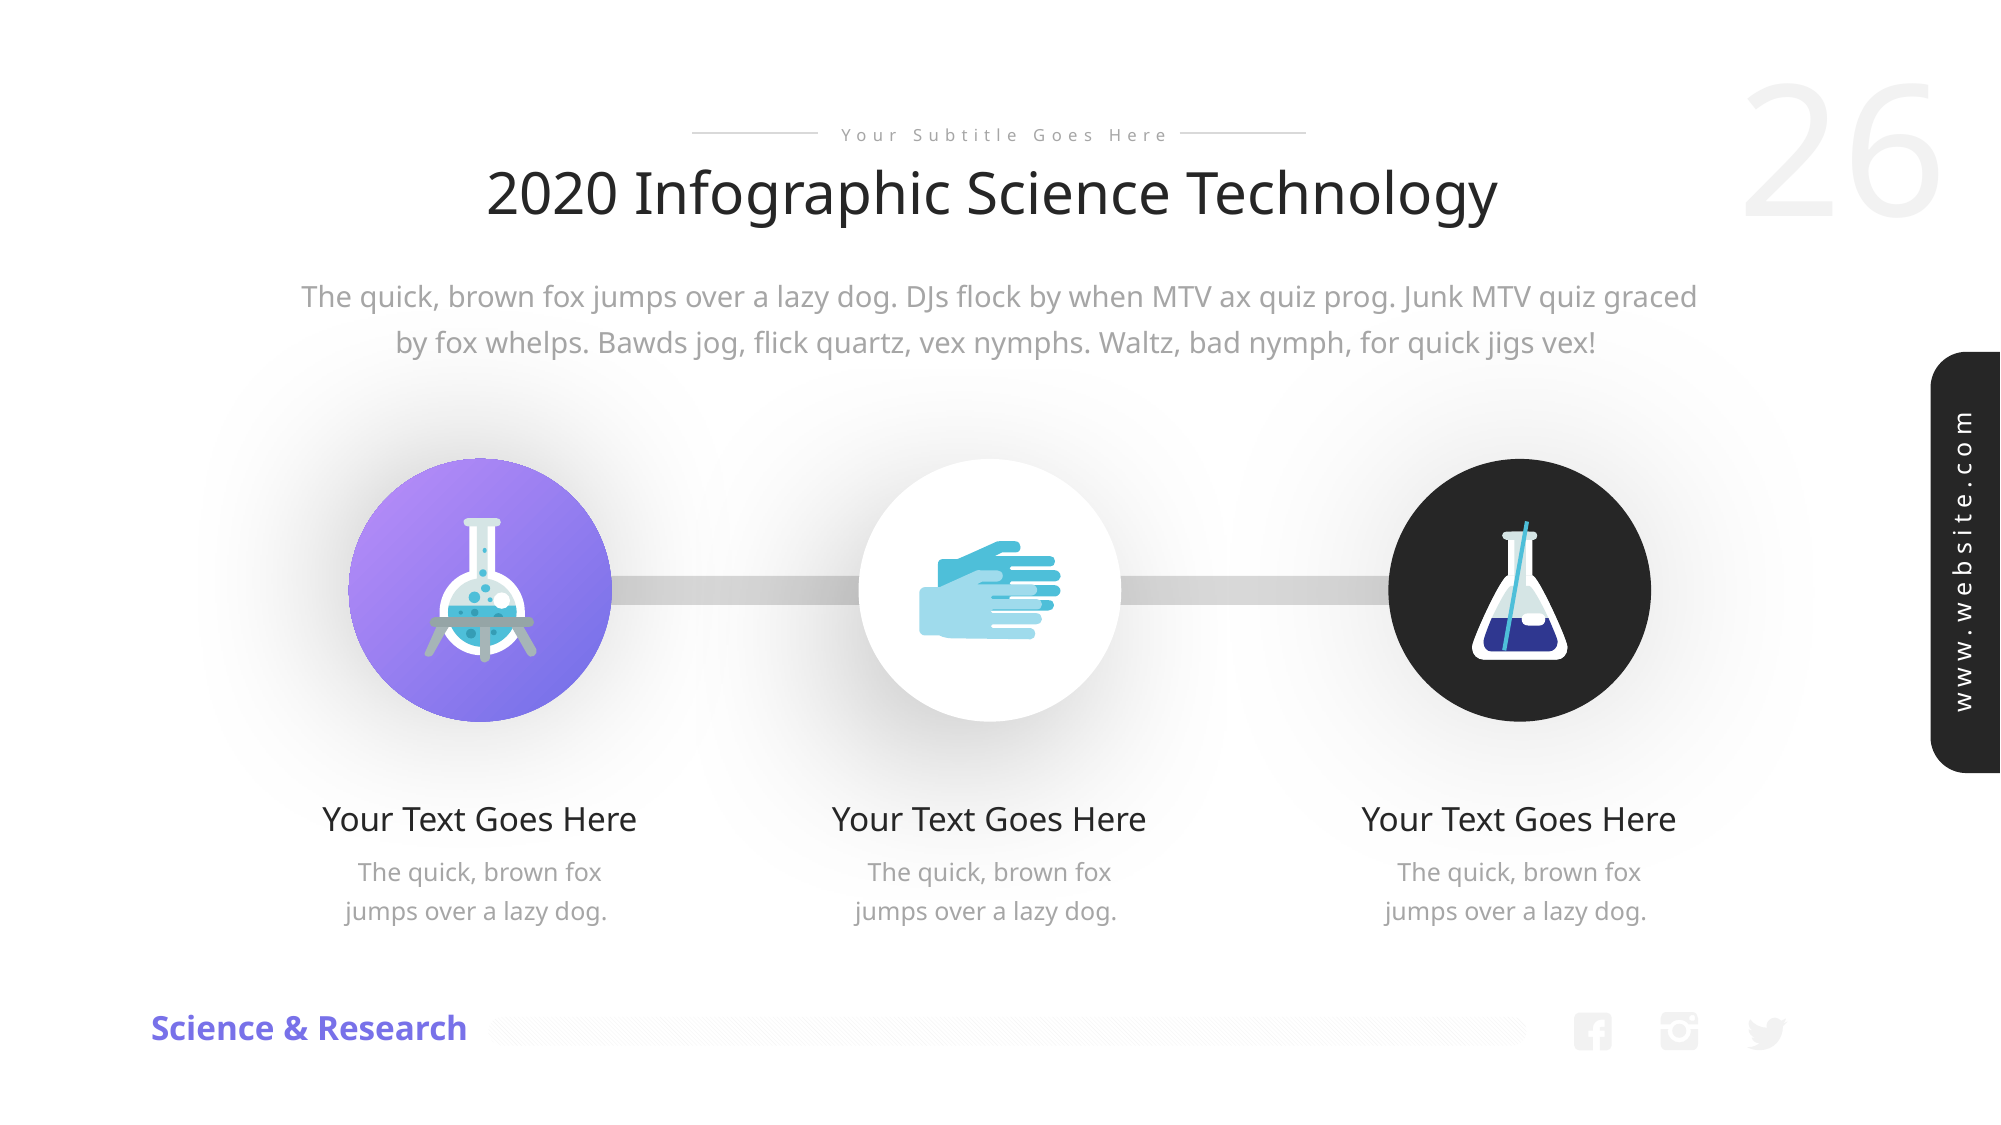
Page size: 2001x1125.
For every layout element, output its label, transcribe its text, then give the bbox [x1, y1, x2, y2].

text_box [423, 518, 538, 663]
text_box [347, 457, 613, 723]
text_box Your Subtitle Goes Here [826, 111, 1276, 152]
text_box The quick, brown fox jumps over a lazy dog. DJs flock by when MTV ax quiz prog. Junk MTV quiz graced by fox whelps. Bawds jog, flick quartz, vex nymphs. Waltz, bad nymph, for quick jigs vex! [271, 260, 1729, 367]
text_box 2020 Infographic Science Technology [283, 161, 1717, 233]
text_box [1472, 520, 1568, 660]
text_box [275, 798, 686, 930]
text_box [1162, 574, 1328, 606]
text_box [1314, 798, 1725, 930]
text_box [784, 798, 1195, 930]
text_box [1387, 457, 1653, 723]
text_box [671, 574, 759, 606]
text_box [857, 457, 1123, 723]
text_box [919, 541, 1061, 640]
